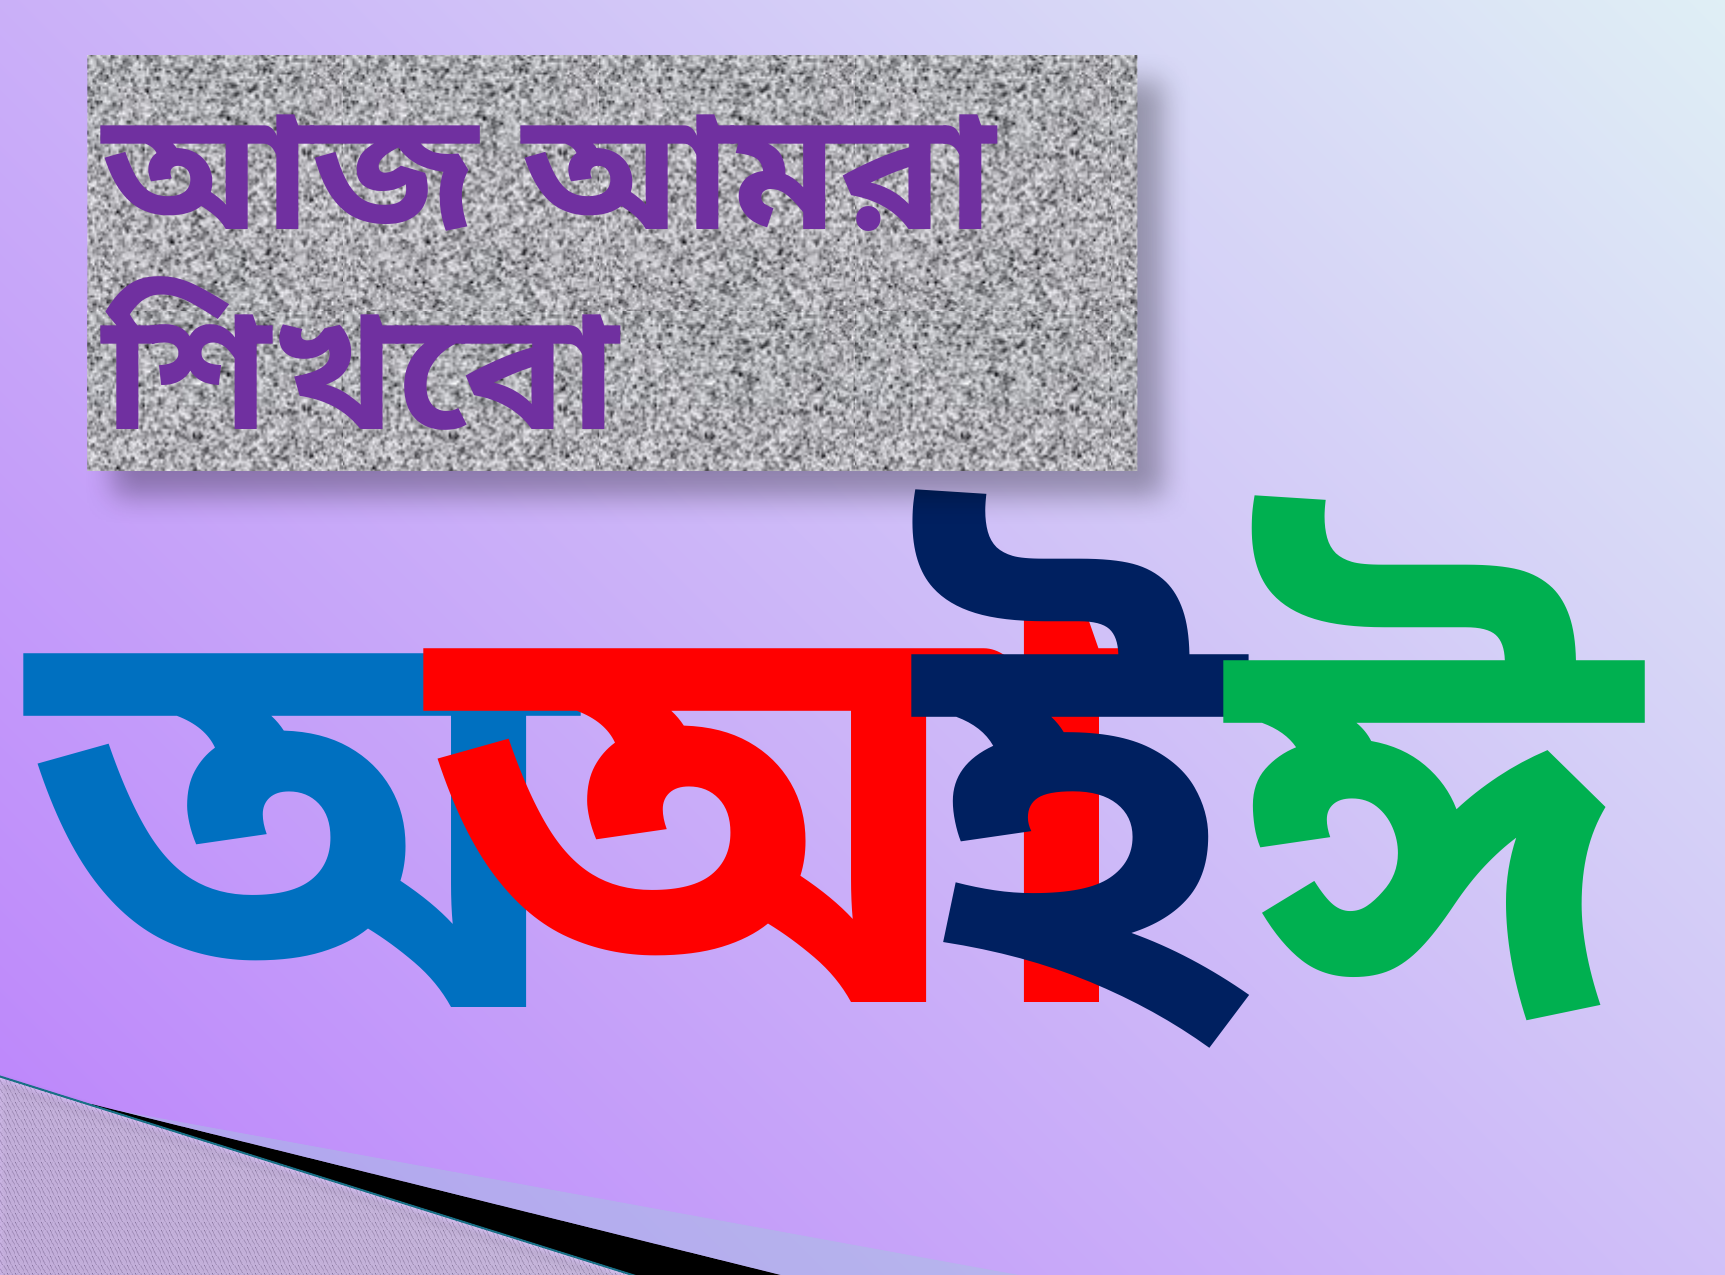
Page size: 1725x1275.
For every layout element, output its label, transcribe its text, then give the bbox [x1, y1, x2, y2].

text_box আ [412, 516, 900, 1125]
text_box ঈ [1212, 437, 1563, 1138]
text_box আজ আমরা শিখবো [87, 55, 1138, 471]
text_box ই [900, 431, 1250, 1131]
text_box অ [12, 430, 463, 1131]
